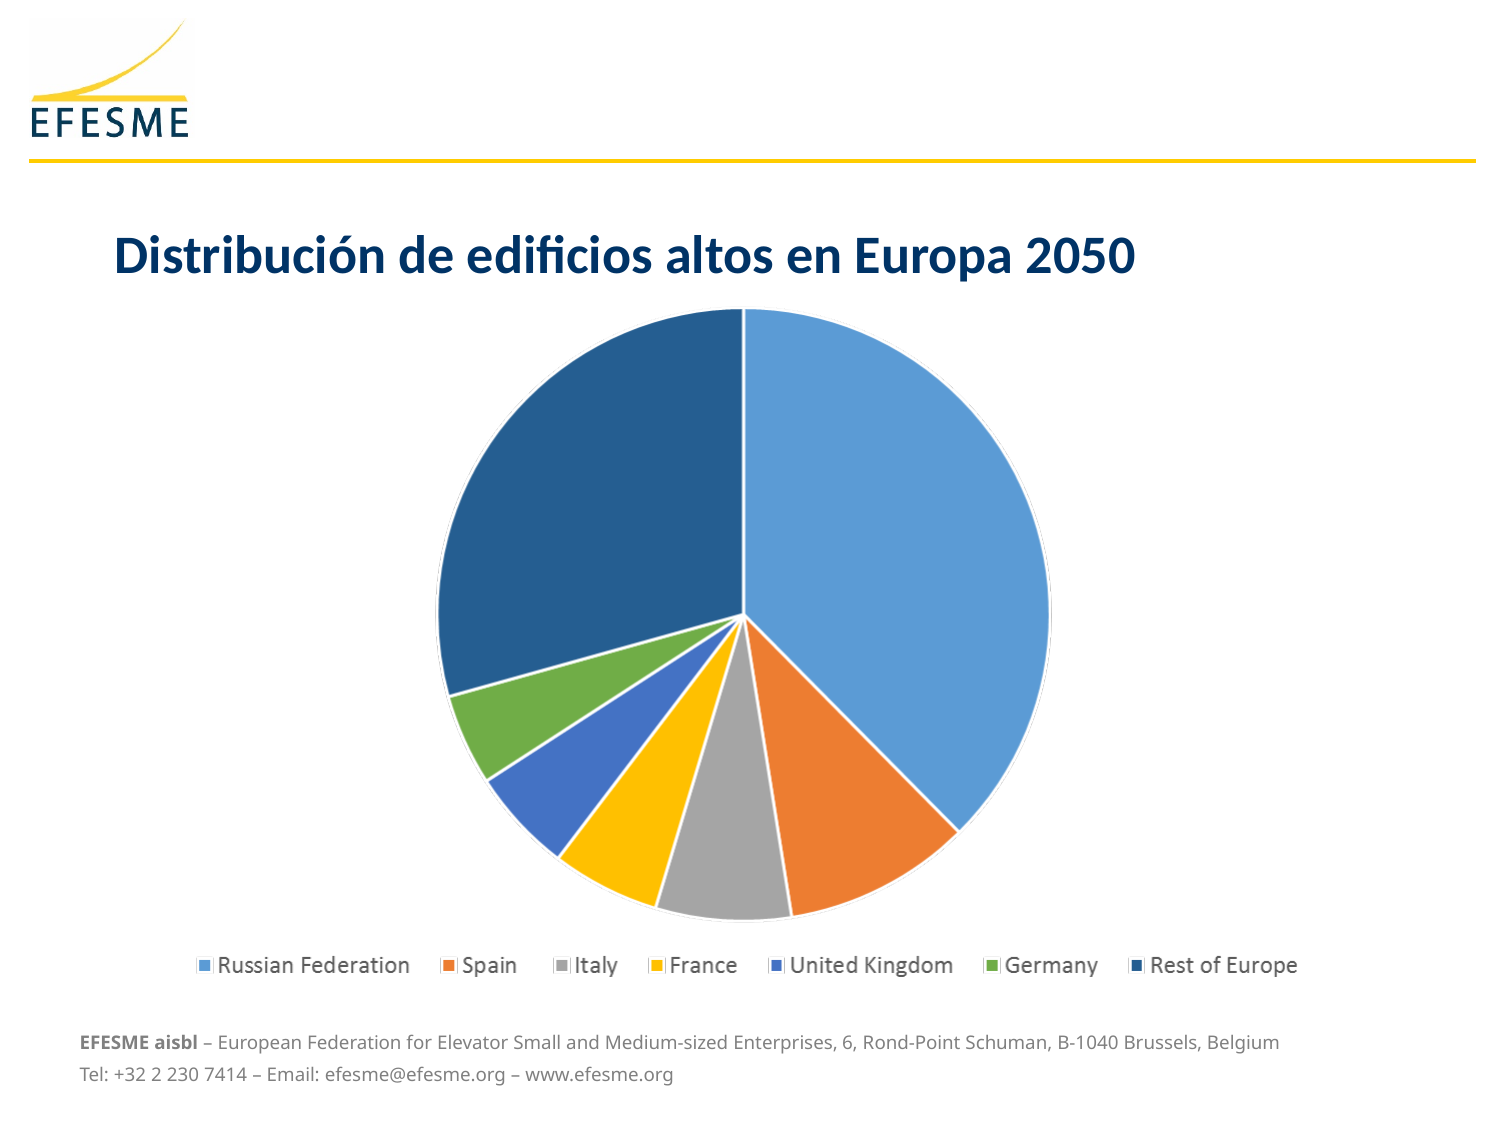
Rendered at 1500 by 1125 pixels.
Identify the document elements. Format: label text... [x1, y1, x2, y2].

picture [29, 18, 195, 138]
text_box EFESME aisbl – European Federation for Elevator Small and Medium-sized Enterprises, 6, Rond-Point Schuman, B-1040 Brussels, Belgium Tel: +32 2 230 7414 – Email: efesme@efesme.org – www.efesme.org [64, 1023, 1436, 1093]
picture [0, 284, 1500, 1000]
text_box Distribución de edificios altos en Europa 2050 [99, 212, 1388, 284]
